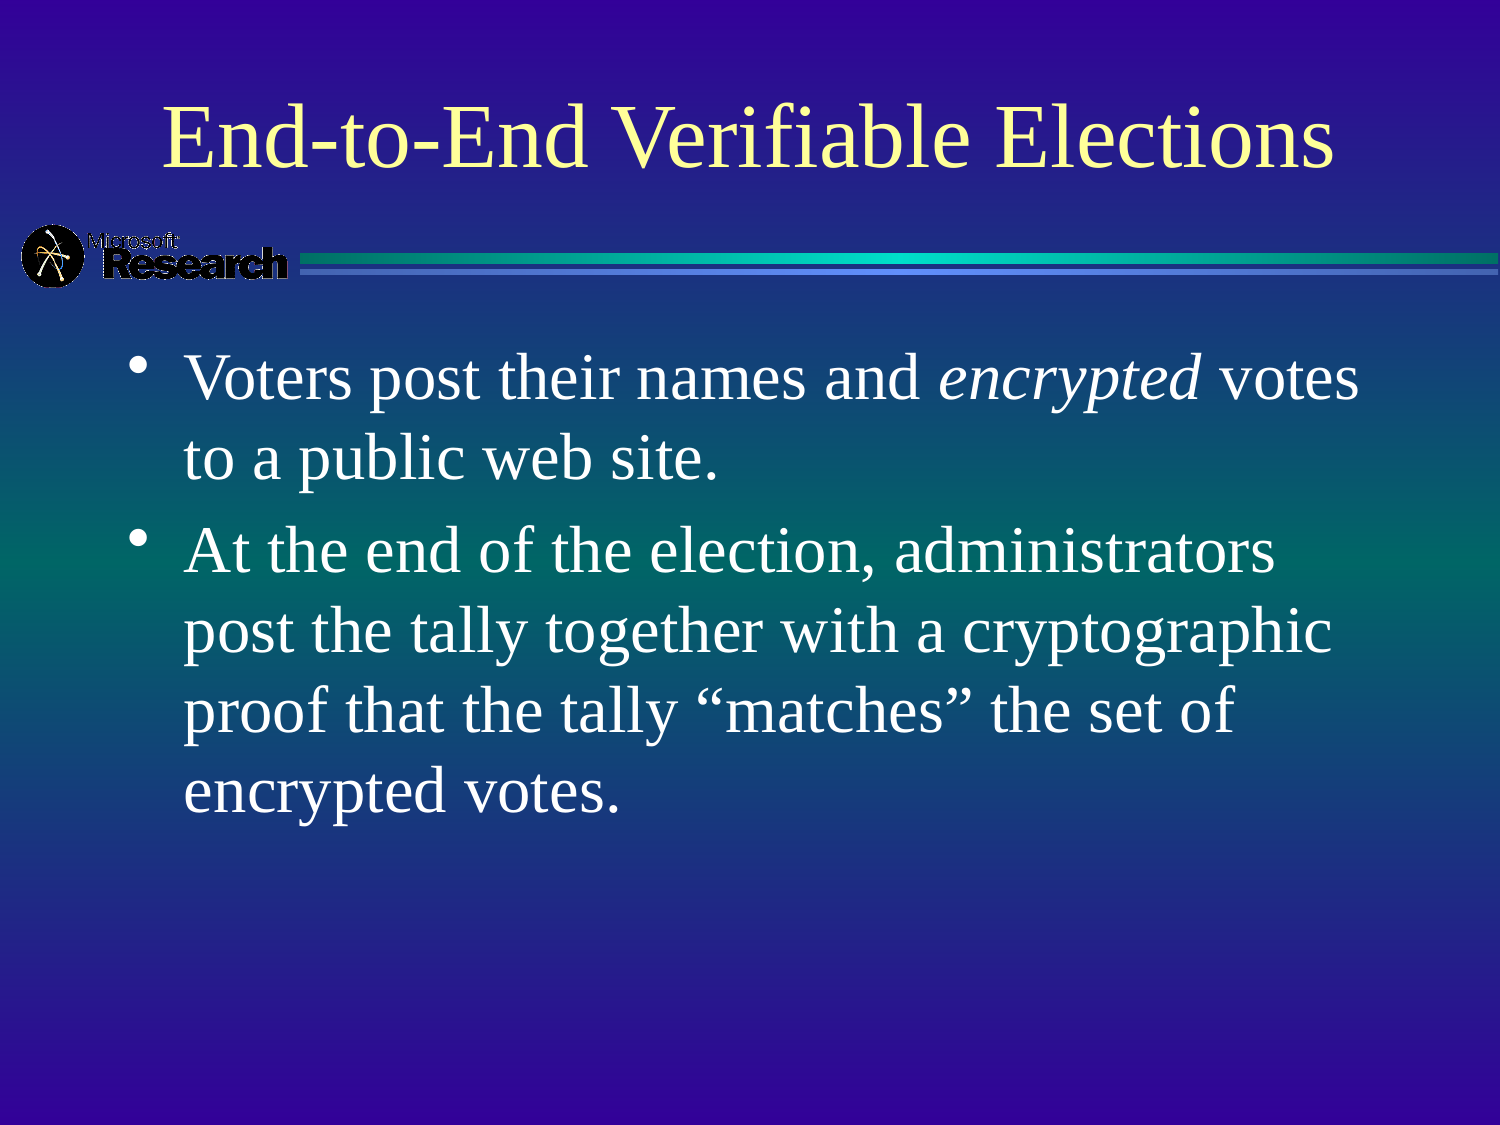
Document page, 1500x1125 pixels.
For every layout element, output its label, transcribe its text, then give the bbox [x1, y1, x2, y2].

list Voters post their names and encrypted votes to a public web site. At the end of the election, administrators post the tally together with a cryptographic proof that the tally “matches” the set of encrypted votes. [112, 324, 1388, 1001]
title End-to-End Verifiable Elections [112, 37, 1388, 226]
picture [21, 224, 288, 288]
